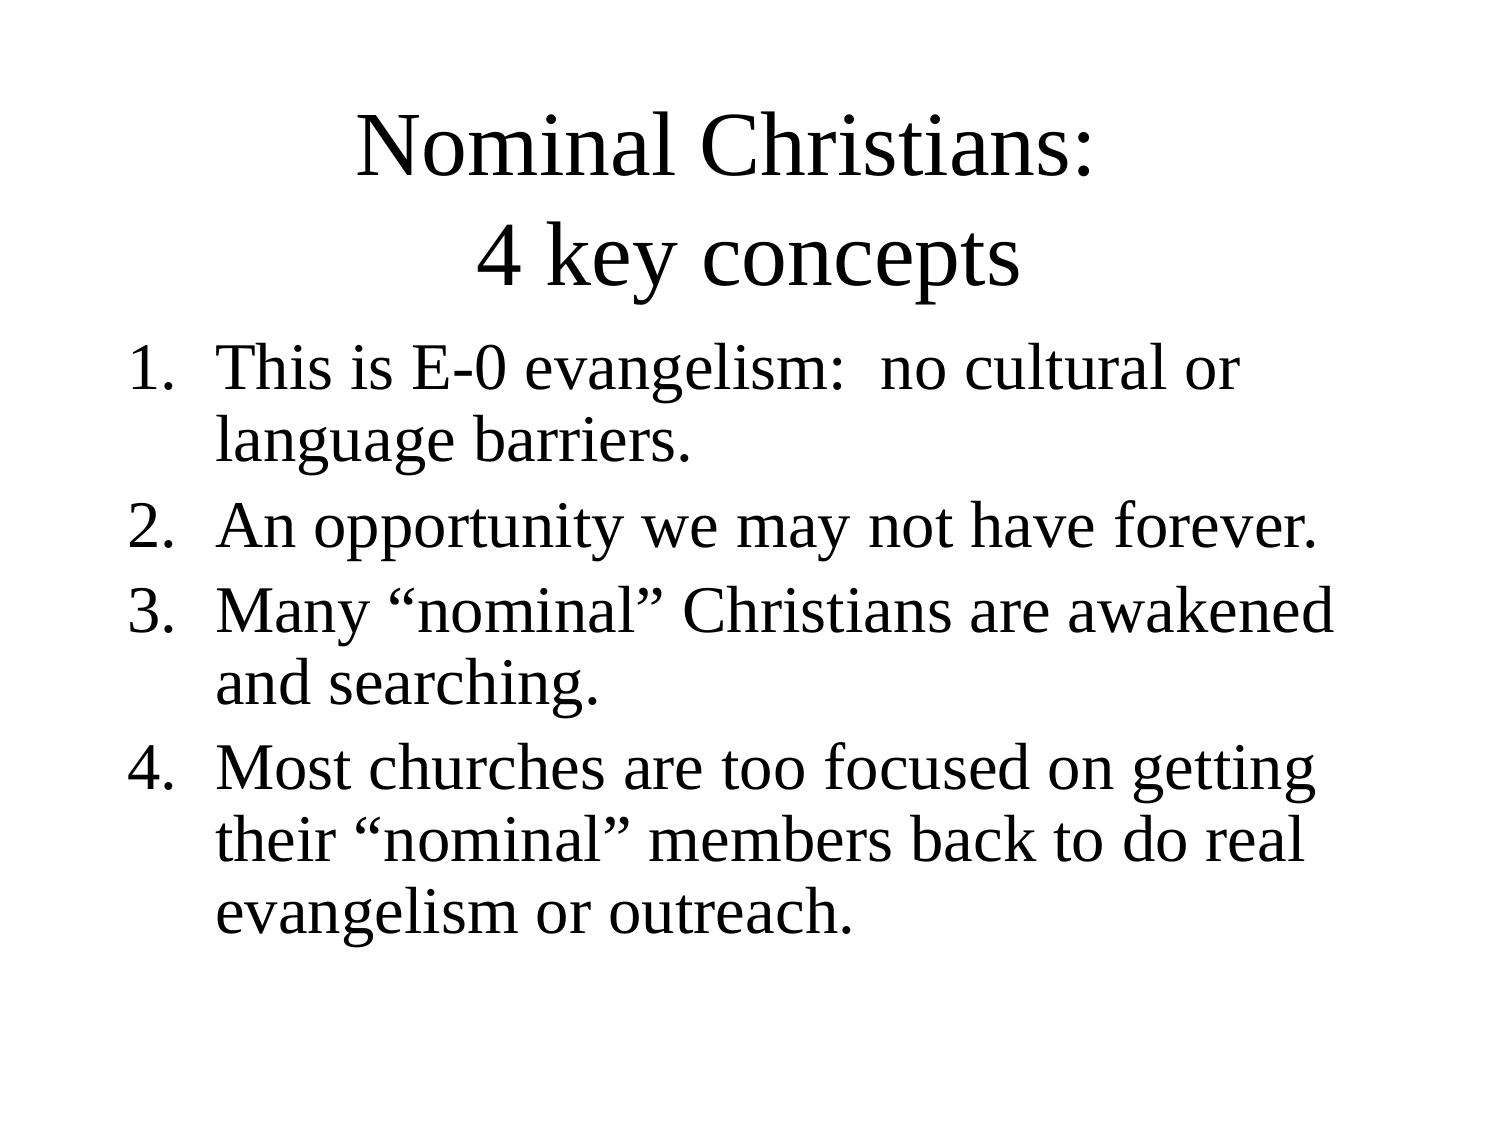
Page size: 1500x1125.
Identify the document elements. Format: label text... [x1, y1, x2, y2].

list This is E-0 evangelism: no cultural or language barriers. An opportunity we may not have forever. Many “nominal” Christians are awakened and searching. Most churches are too focused on getting their “nominal” members back to do real evangelism or outreach. [112, 324, 1388, 1000]
title Nominal Christians: 4 key concepts [112, 99, 1388, 288]
